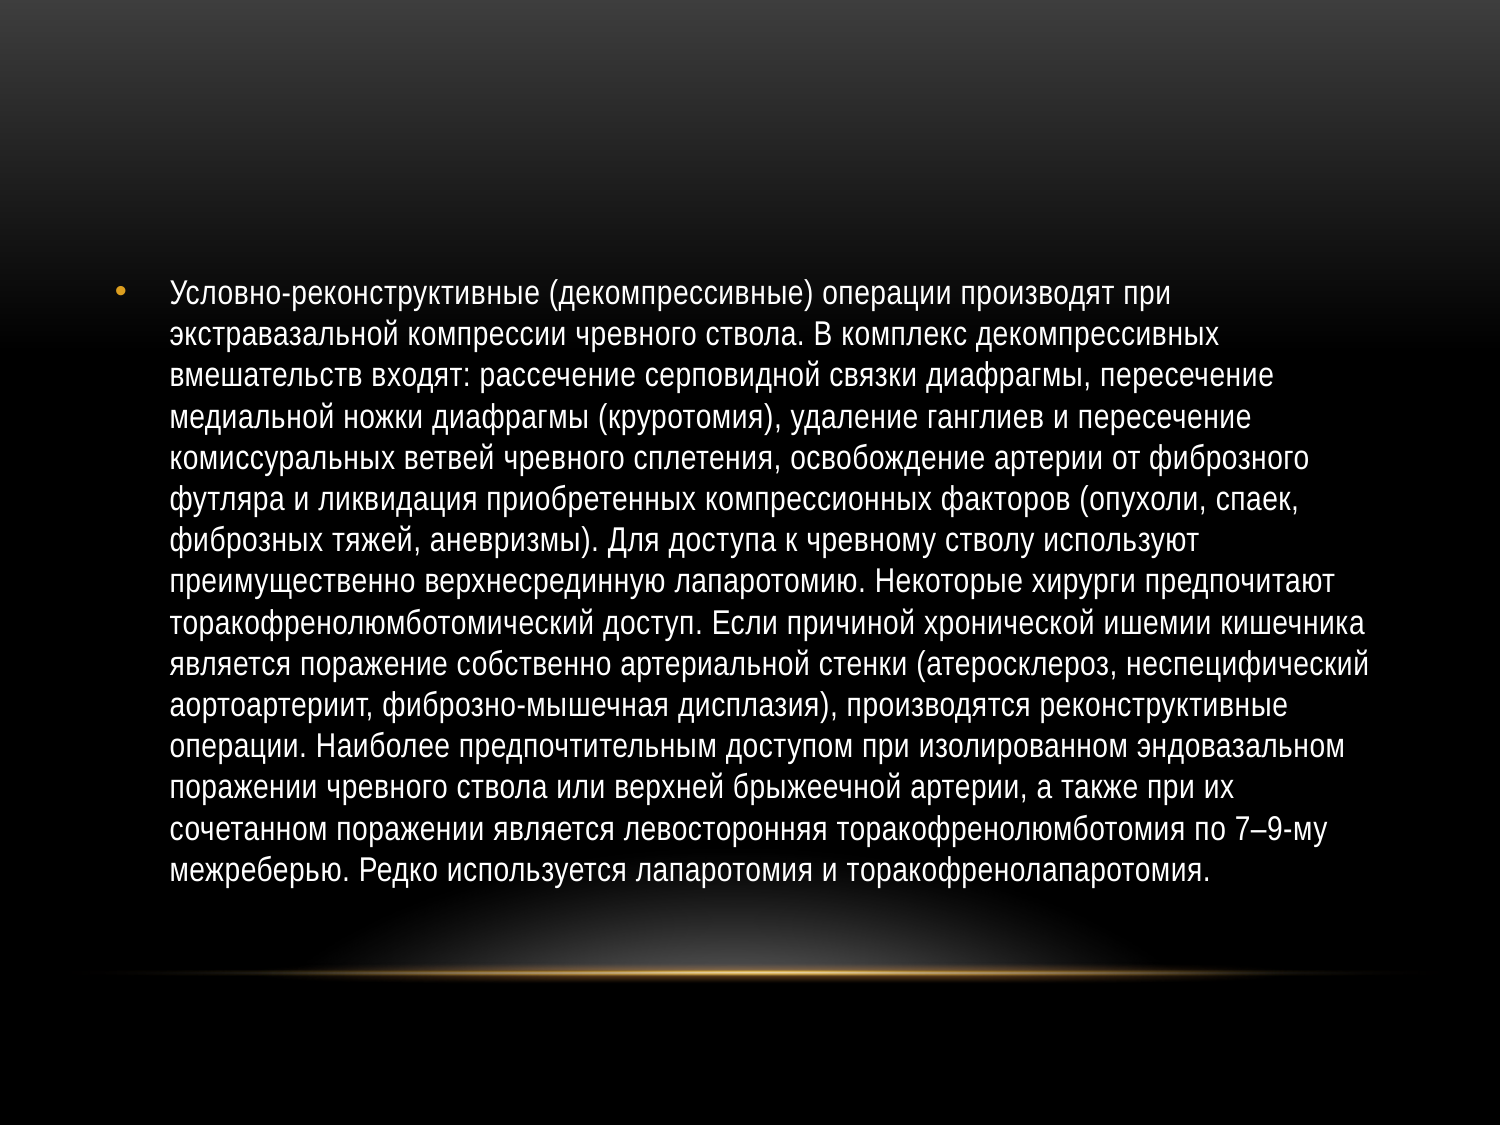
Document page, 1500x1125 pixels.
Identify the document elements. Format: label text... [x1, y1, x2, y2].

picture [0, 0, 1500, 1125]
list Условно-реконструктивные (декомпрессивные) операции производят при экстравазальной компрессии чревного ствола. В комплекс декомпрессивных вмешательств входят: рассечение серповидной связки диафрагмы, пересечение медиальной ножки диафрагмы (круротомия), удаление ганглиев и пересечение комиссуральных ветвей чревного сплетения, освобождение артерии от фиброзного футляра и ликвидация приобретенных компрессионных факторов (опухоли, спаек, фиброзных тяжей, аневризмы). Для доступа к чревному стволу используют преимущественно верхнесрединную лапаротомию. Некоторые хирурги предпочитают торакофренолюмботомический доступ. Если причиной хронической ишемии кишечника является поражение собственно артериальной стенки (атеросклероз, неспецифический аортоартериит, фиброзно-мышечная дисплазия), производятся реконструктивные операции. Наиболее предпочтительным доступом при изолированном эндовазальном поражении чревного ствола или верхней брыжеечной артерии, а также при их сочетанном поражении является левосторонняя торакофренолюмботомия по 7–9-му межреберью. Редко используется лапаротомия и торакофренолапаротомия. [99, 262, 1400, 938]
